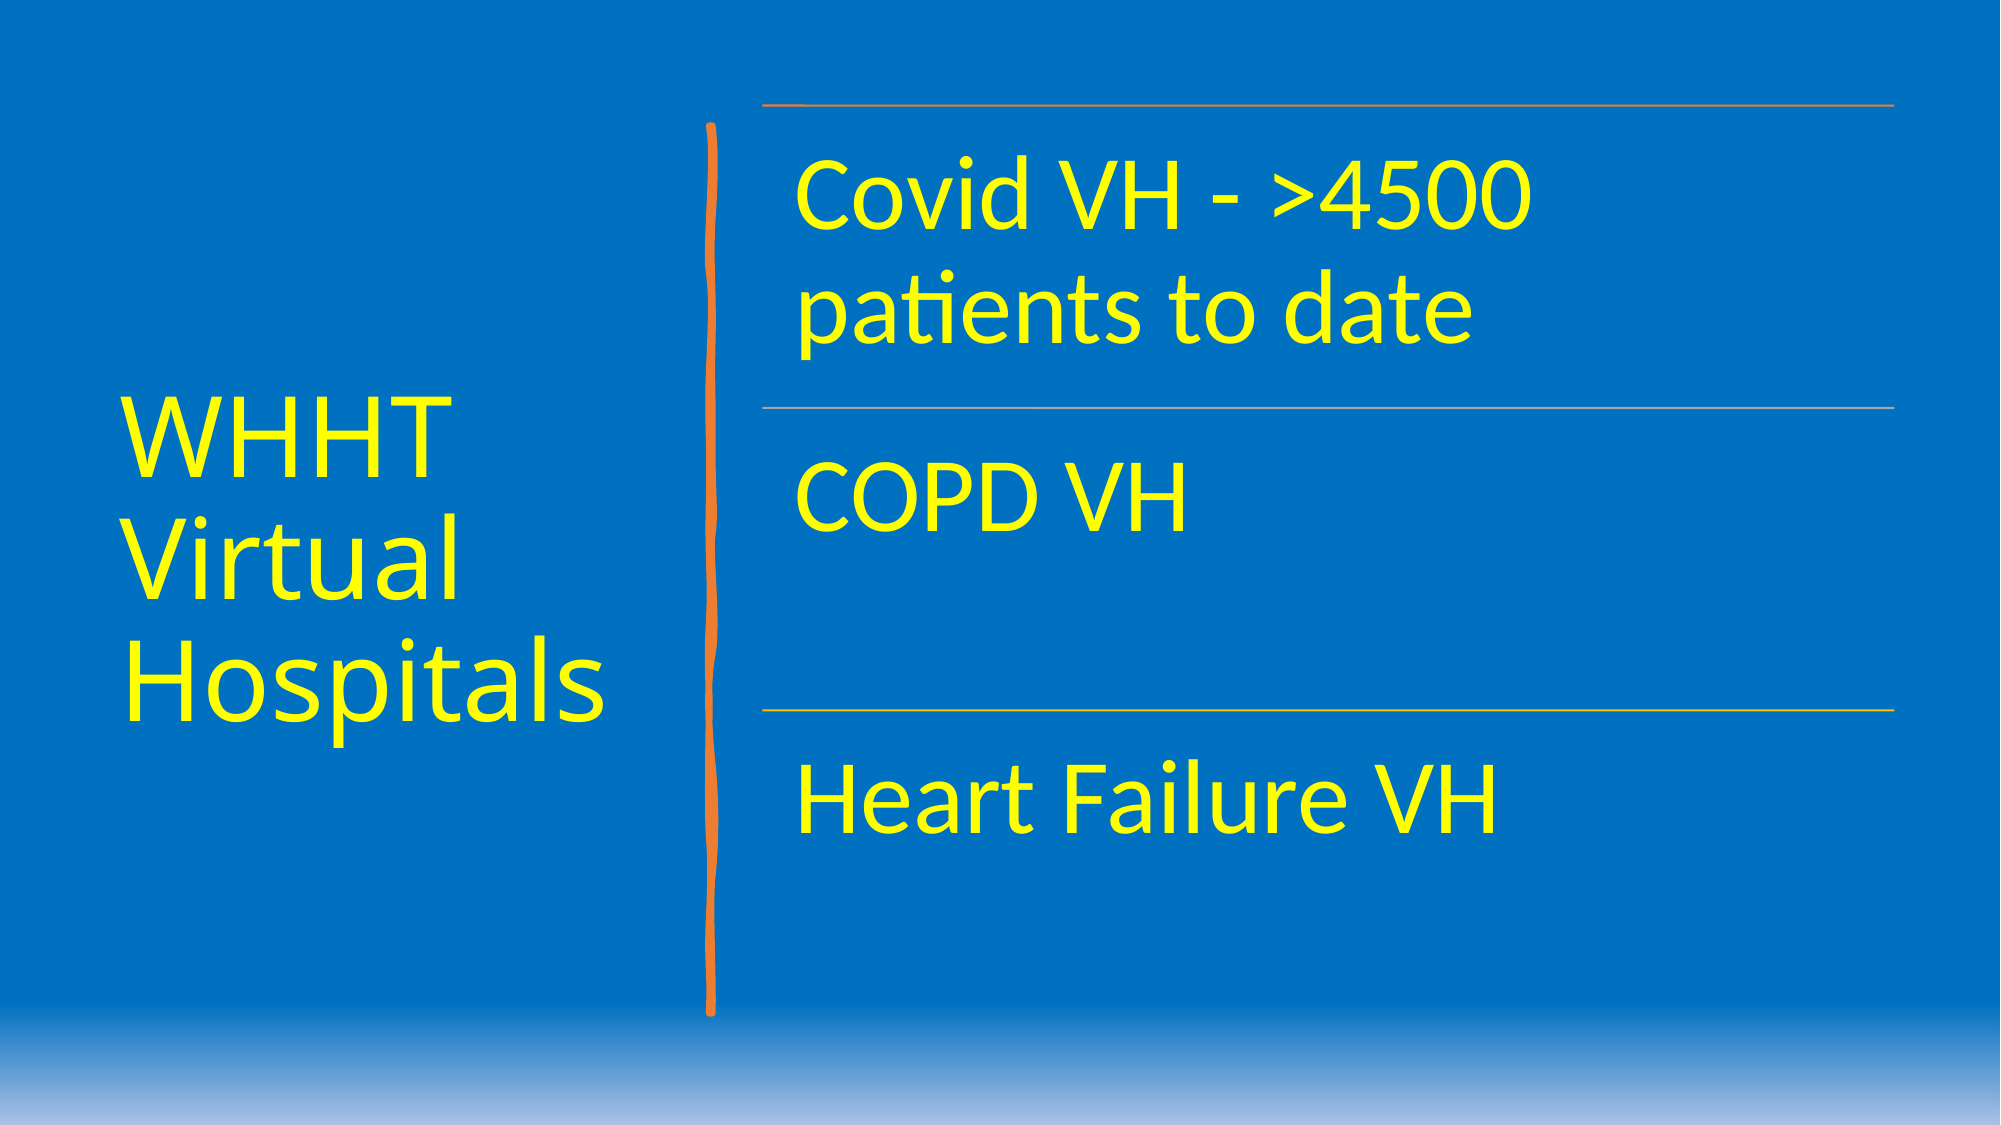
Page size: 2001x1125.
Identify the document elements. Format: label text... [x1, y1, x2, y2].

text_box [0, 0, 2000, 1125]
title WHHT Virtual Hospitals [104, 105, 665, 1021]
text_box [707, 124, 716, 1015]
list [762, 105, 1895, 1014]
